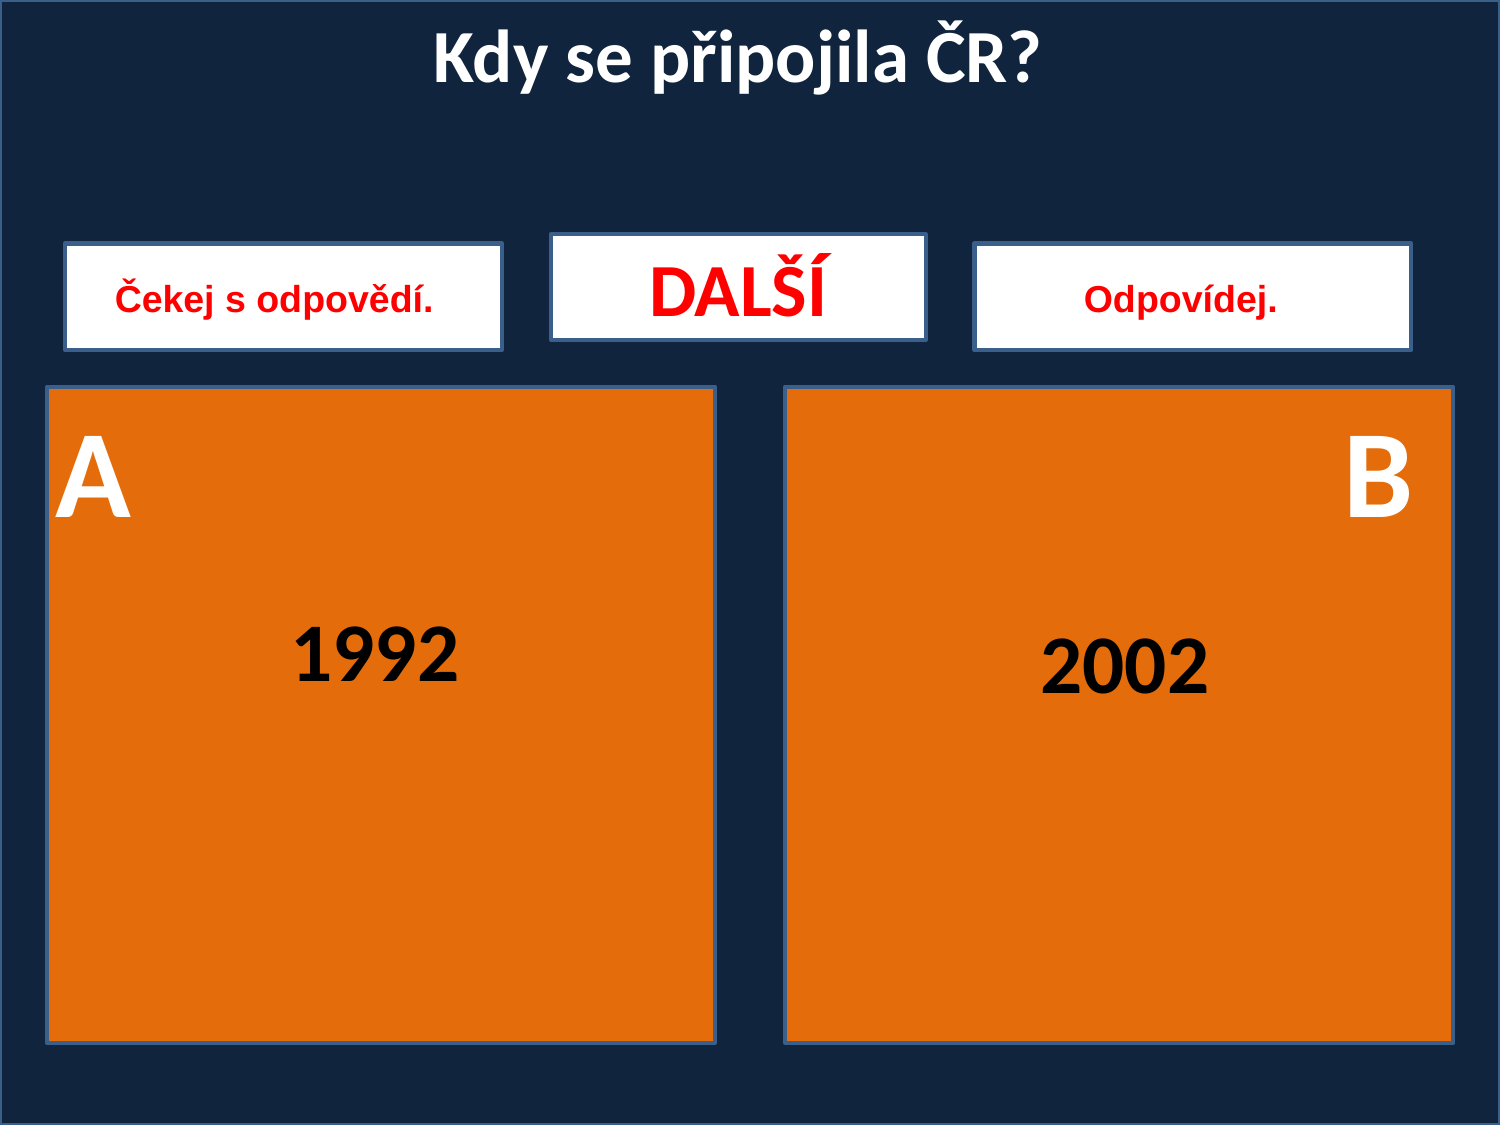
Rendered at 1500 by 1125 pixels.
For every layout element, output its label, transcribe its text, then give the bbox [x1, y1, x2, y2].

text_box B [1328, 385, 1458, 551]
text_box A [41, 385, 171, 551]
text_box [45, 385, 717, 1045]
text_box [783, 385, 1455, 598]
text_box Kdy se připojila ČR? [210, 0, 1266, 105]
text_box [550, 234, 926, 341]
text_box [974, 243, 1412, 351]
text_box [64, 243, 502, 351]
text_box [81, 597, 1454, 711]
text_box [0, 0, 1500, 1125]
text_box [783, 716, 1455, 1045]
